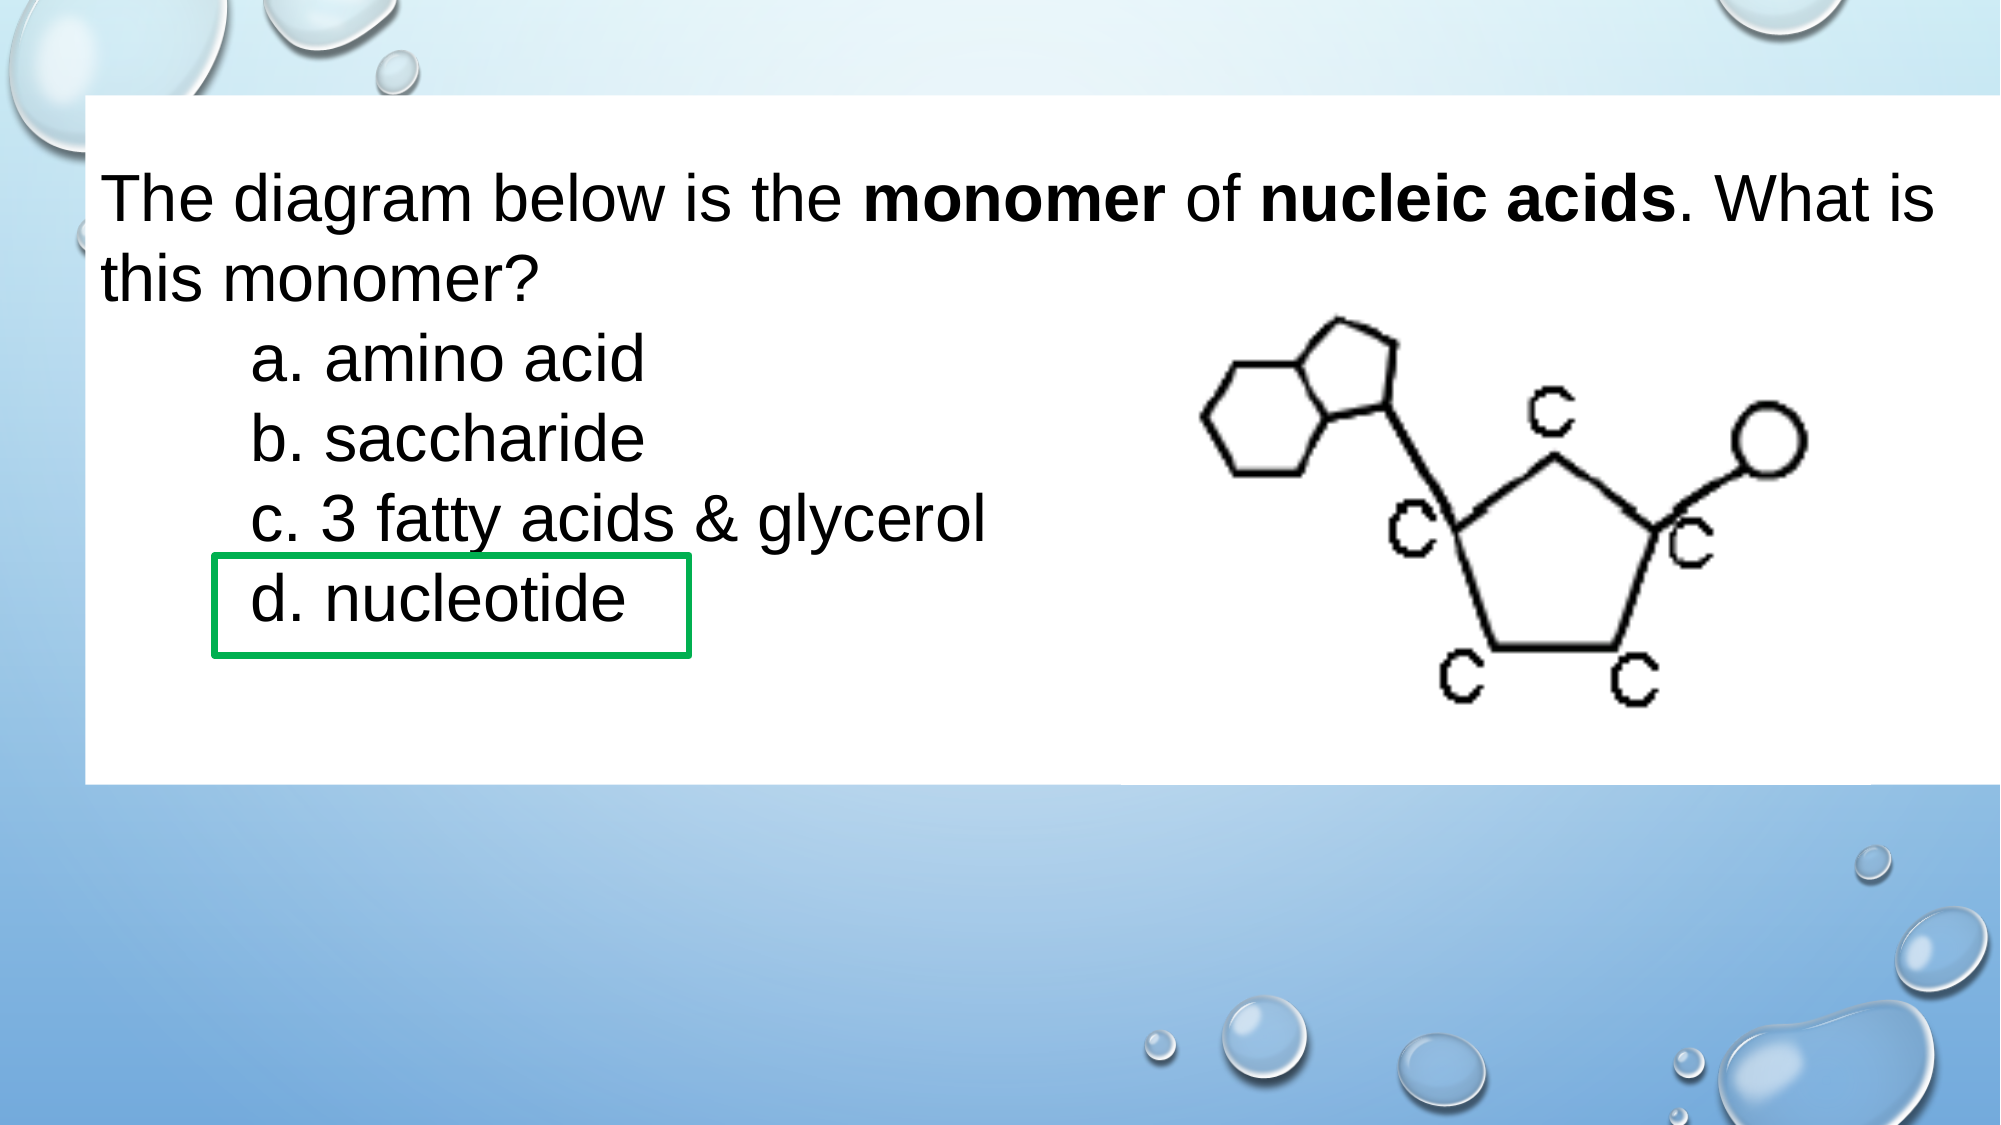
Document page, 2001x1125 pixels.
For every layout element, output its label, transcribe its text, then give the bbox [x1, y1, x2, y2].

title The diagram below is the monomer of nucleic acids. What is this monomer? a. amino acid b. saccharide c. 3 fatty acids & glycerol d. nucleotide [85, 95, 2000, 785]
text_box [213, 554, 691, 657]
picture [0, 0, 2000, 1125]
